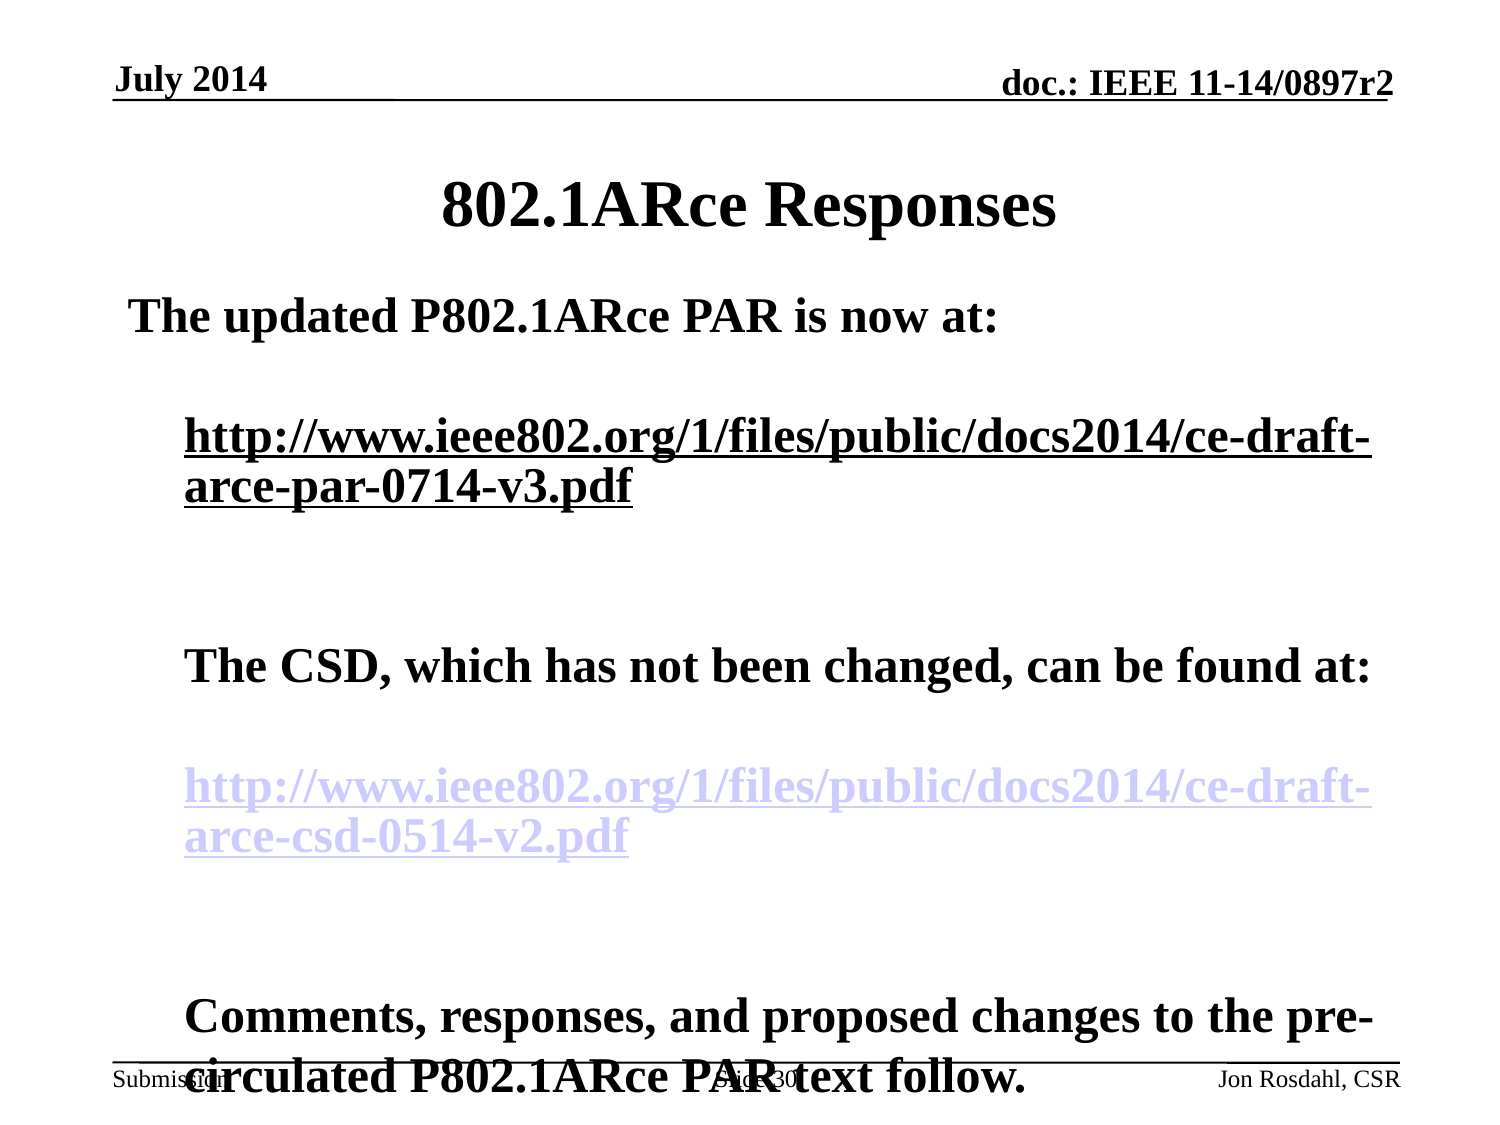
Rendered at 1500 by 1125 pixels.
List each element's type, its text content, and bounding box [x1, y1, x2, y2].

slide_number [114, 54, 423, 100]
title 802.1ARce Responses [112, 112, 1388, 274]
list The updated P802.1ARce PAR is now at: http://www.ieee802.org/1/files/public/docs2014/ce-draft-arce-par-0714-v3.pdf The CSD, which has not been changed, can be found at: http://www.ieee802.org/1/files/public/docs2014/ce-draft-arce-csd-0514-v2.pdf Comments, responses, and proposed changes to the pre-circulated P802.1ARce PAR text follow. [112, 274, 1401, 1051]
slide_number Slide 30 [712, 1061, 800, 1123]
footer Jon Rosdahl, CSR [878, 1061, 1402, 1093]
